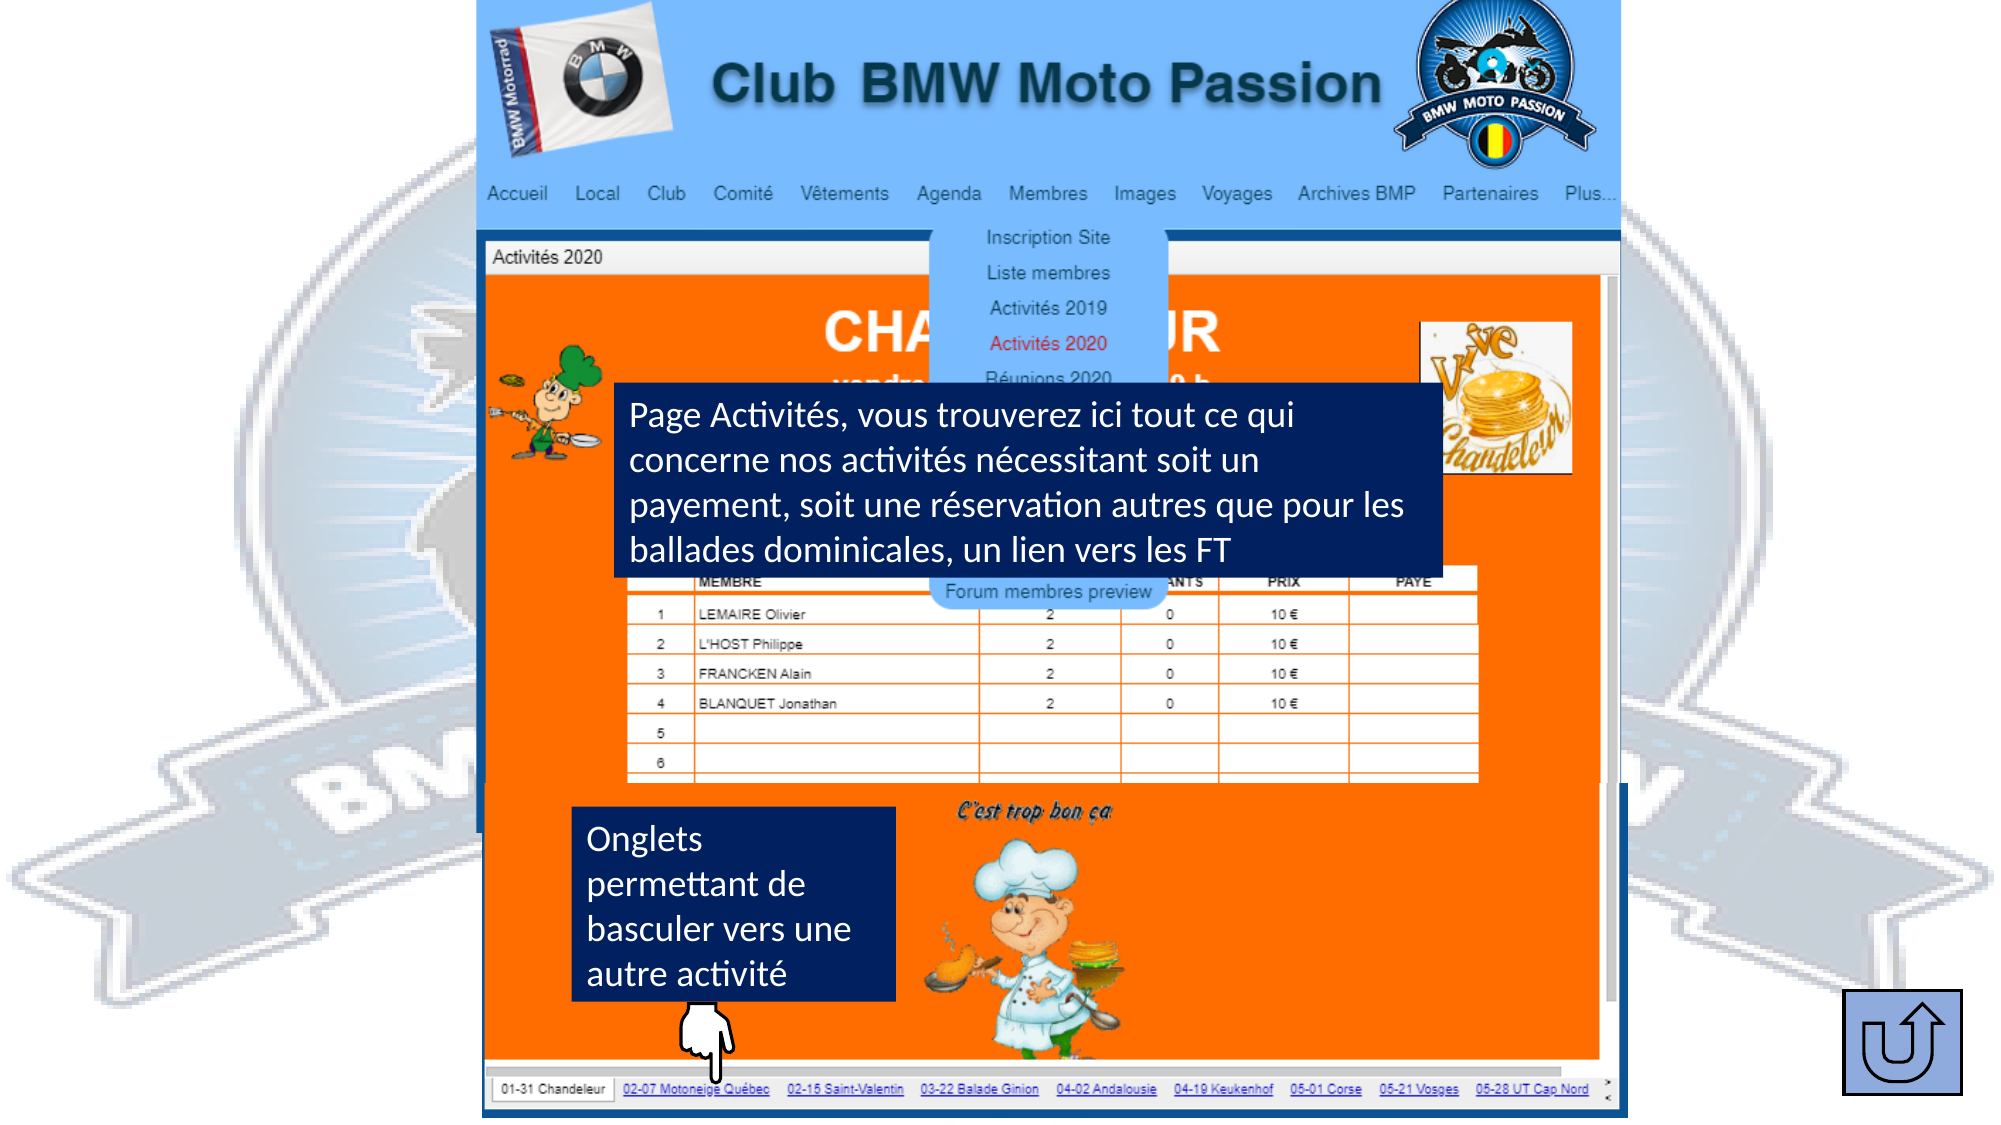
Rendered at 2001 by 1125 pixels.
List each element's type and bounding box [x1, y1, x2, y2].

picture [476, 0, 1628, 1118]
